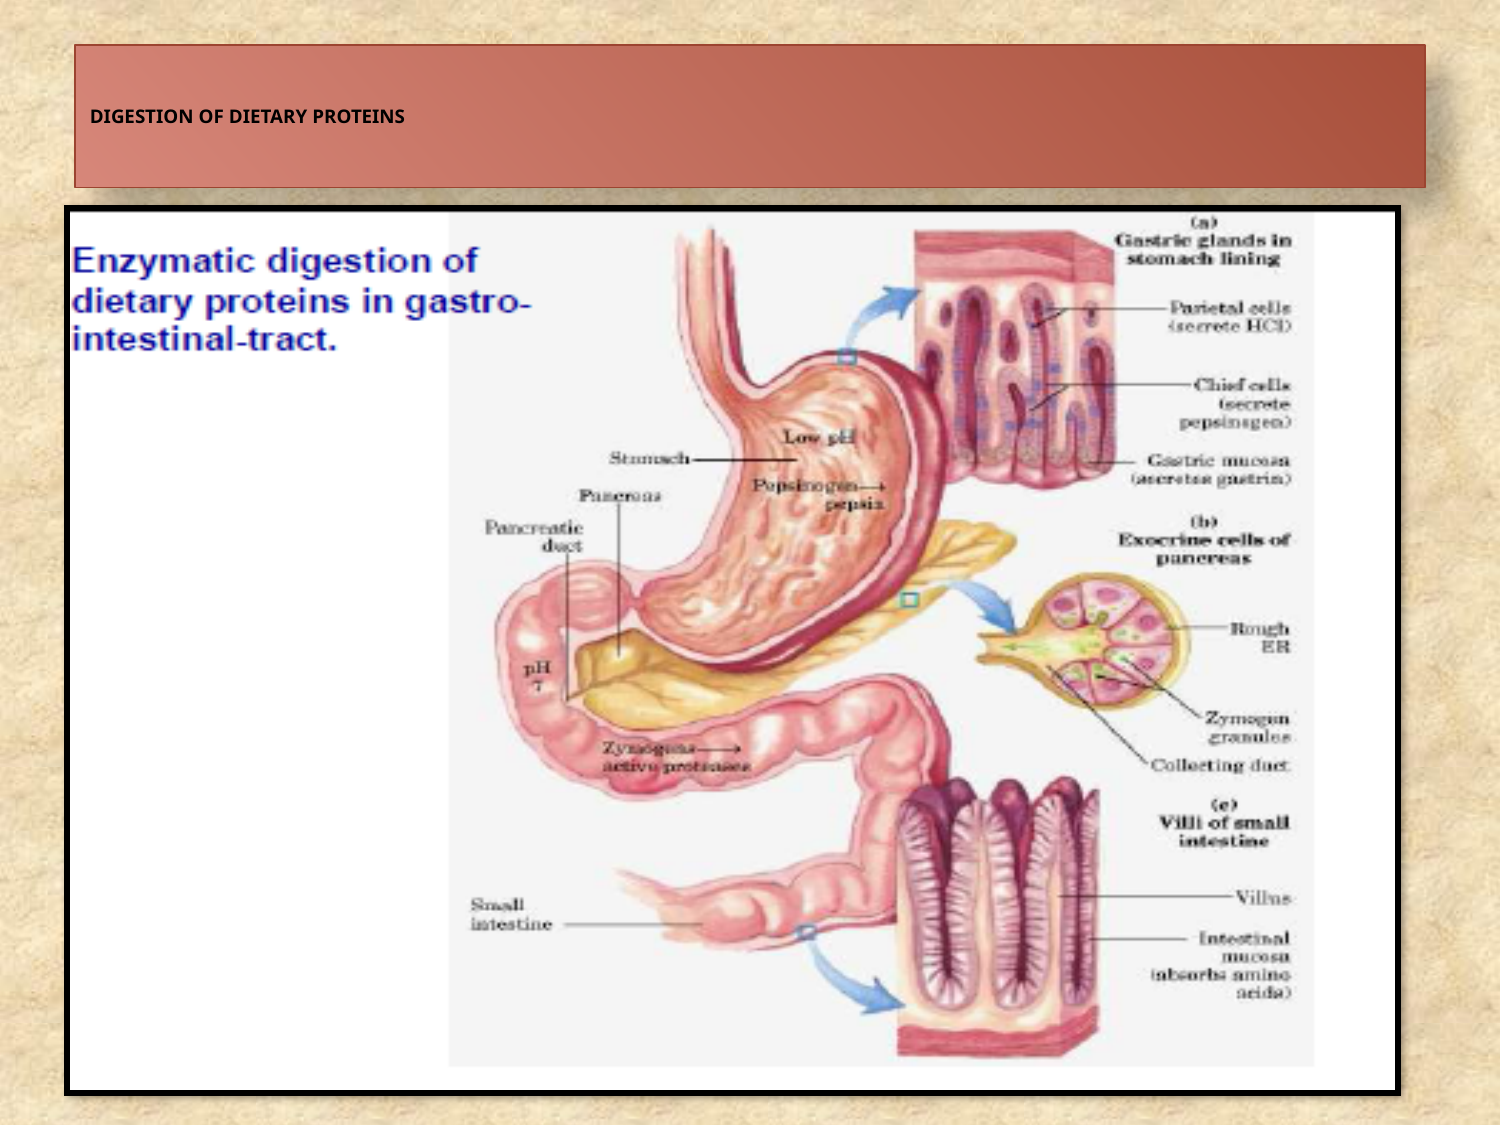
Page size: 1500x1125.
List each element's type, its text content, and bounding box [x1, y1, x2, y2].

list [70, 210, 1395, 1091]
picture [0, 0, 1500, 1125]
title DIGESTION OF DIETARY PROTEINS [74, 44, 1426, 188]
